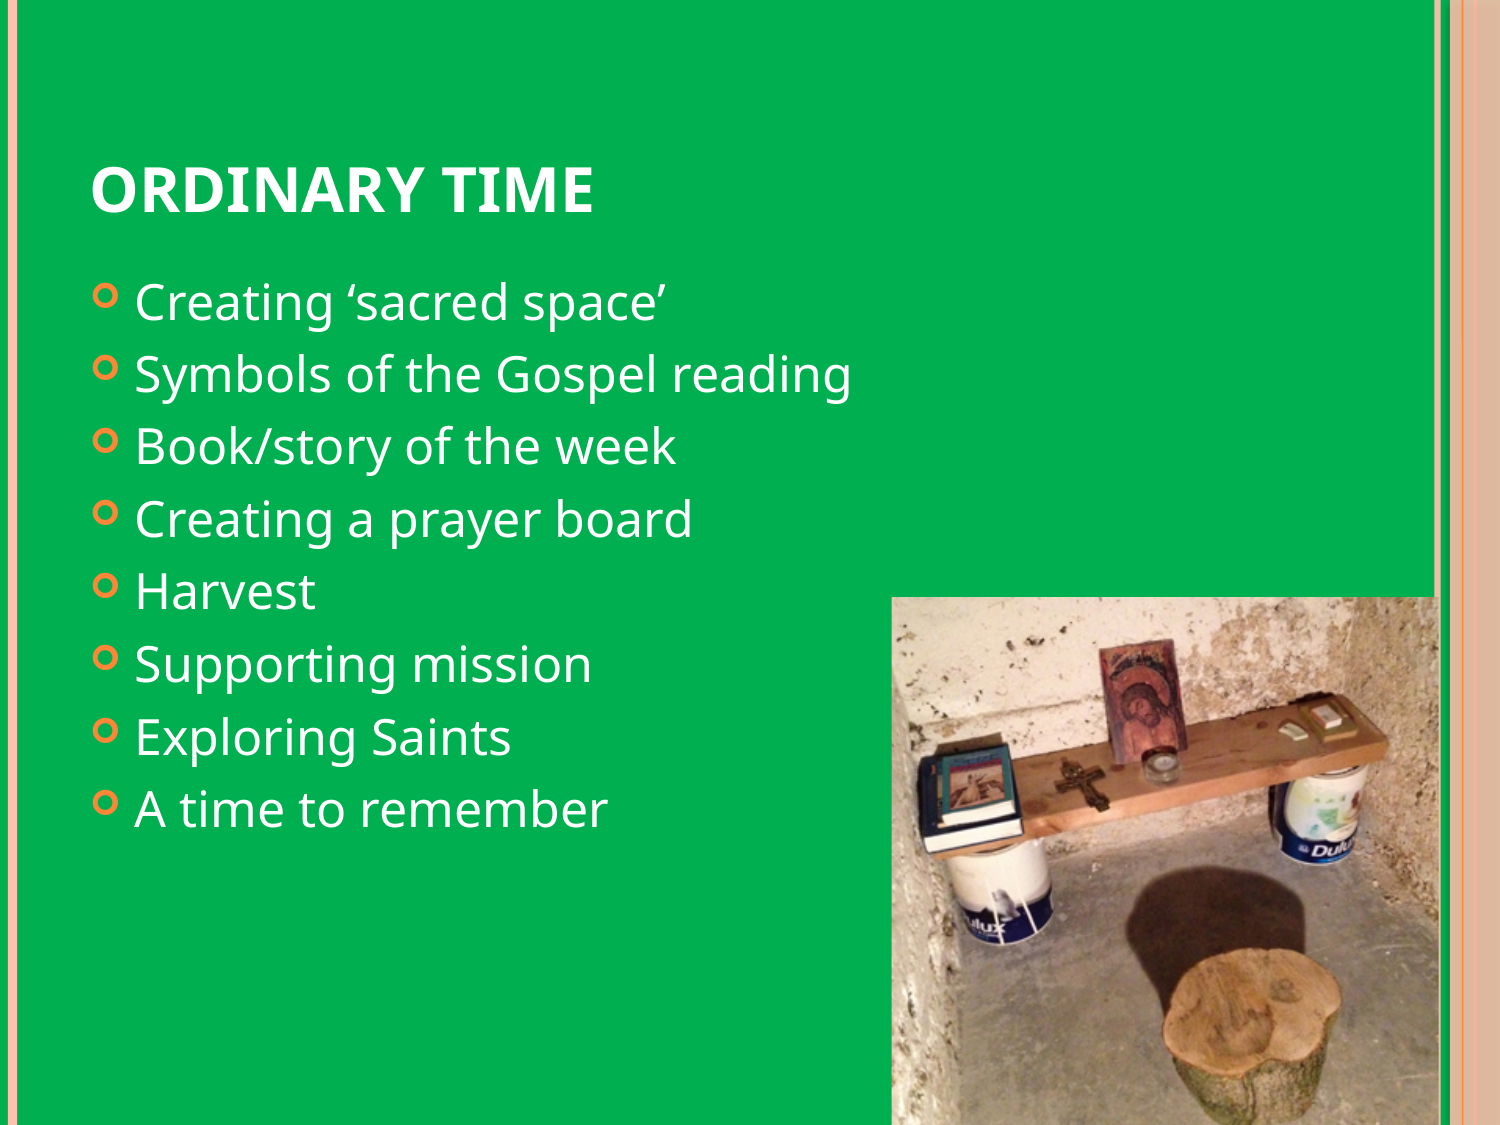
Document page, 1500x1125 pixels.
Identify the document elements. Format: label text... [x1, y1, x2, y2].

title Ordinary Time [75, 45, 1300, 233]
picture [891, 597, 1439, 1125]
list Creating ‘sacred space’ Symbols of the Gospel reading Book/story of the week Creating a prayer board Harvest Supporting mission Exploring Saints A time to remember [75, 262, 1300, 1062]
